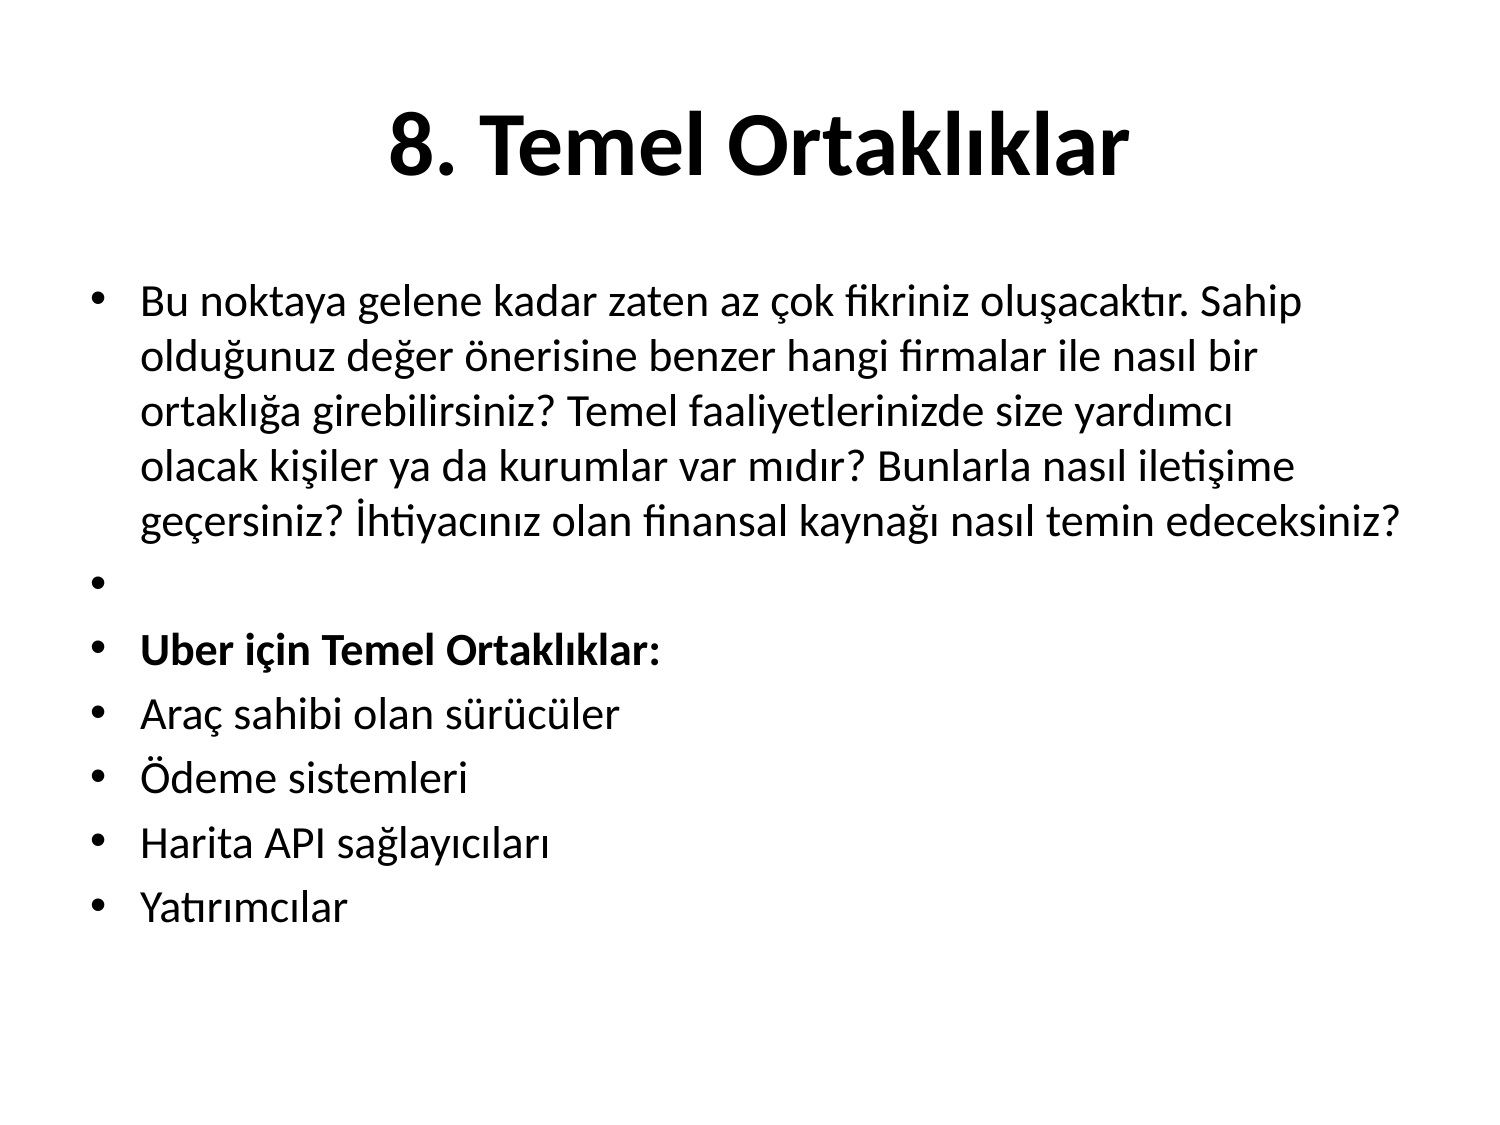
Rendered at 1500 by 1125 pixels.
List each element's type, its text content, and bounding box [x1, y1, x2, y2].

list Bu noktaya gelene kadar zaten az çok fikriniz oluşacaktır. Sahip olduğunuz değer önerisine benzer hangi firmalar ile nasıl bir ortaklığa girebilirsiniz? Temel faaliyetlerinizde size yardımcı olacak kişiler ya da kurumlar var mıdır? Bunlarla nasıl iletişime geçersiniz? İhtiyacınız olan finansal kaynağı nasıl temin edeceksiniz? Uber için Temel Ortaklıklar: Araç sahibi olan sürücüler Ödeme sistemleri Harita API sağlayıcıları Yatırımcılar [75, 262, 1425, 1005]
title 8. Temel Ortaklıklar [75, 45, 1425, 233]
